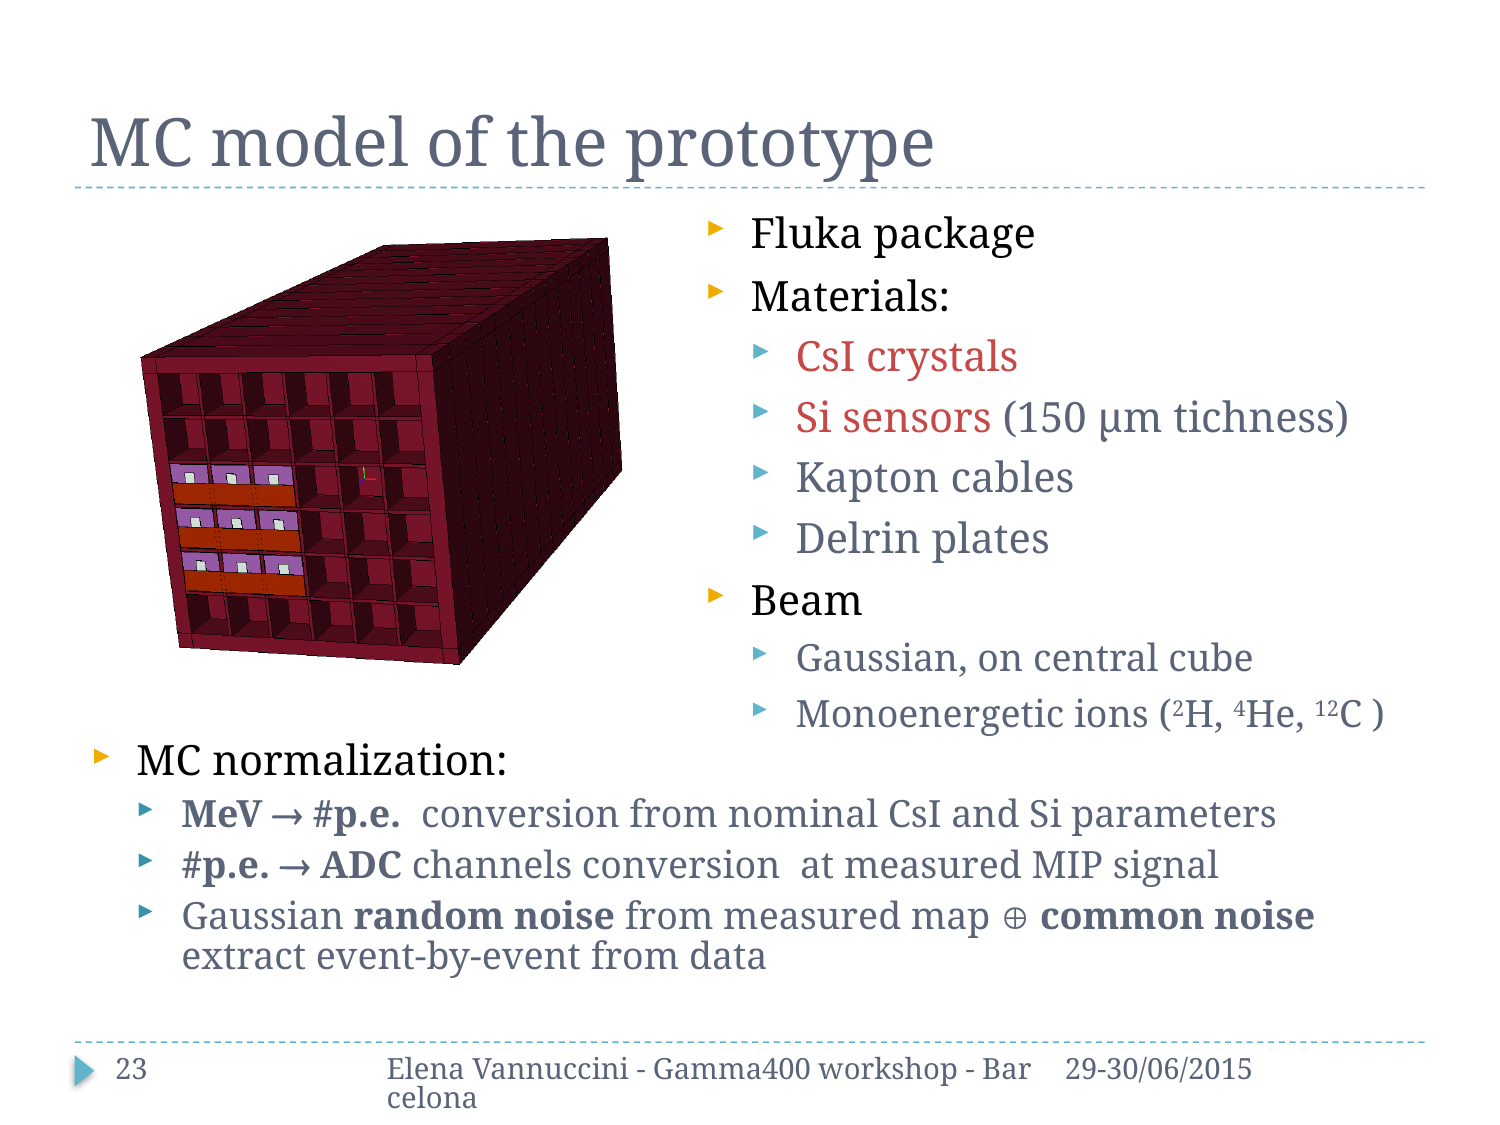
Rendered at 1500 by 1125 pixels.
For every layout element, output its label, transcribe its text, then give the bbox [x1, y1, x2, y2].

title MC model of the prototype [75, 37, 1425, 188]
footer Elena Vannuccini - Gamma400 workshop - Barcelona [426, 1042, 1051, 1103]
list Fluka package Materials: CsI crystals Si sensors (150 μm tichness) Kapton cables Delrin plates Beam Gaussian, on central cube Monoenergetic ions (2H, 4He, 12C ) [690, 199, 1423, 732]
slide_number 23 [100, 1042, 426, 1103]
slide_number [1051, 1042, 1426, 1103]
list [119, 207, 656, 701]
text_box MC normalization: MeV  #p.e. conversion from nominal CsI and Si parameters #p.e.  ADC channels conversion at measured MIP signal Gaussian random noise from measured map  common noise extract event-by-event from data [76, 732, 1424, 1043]
